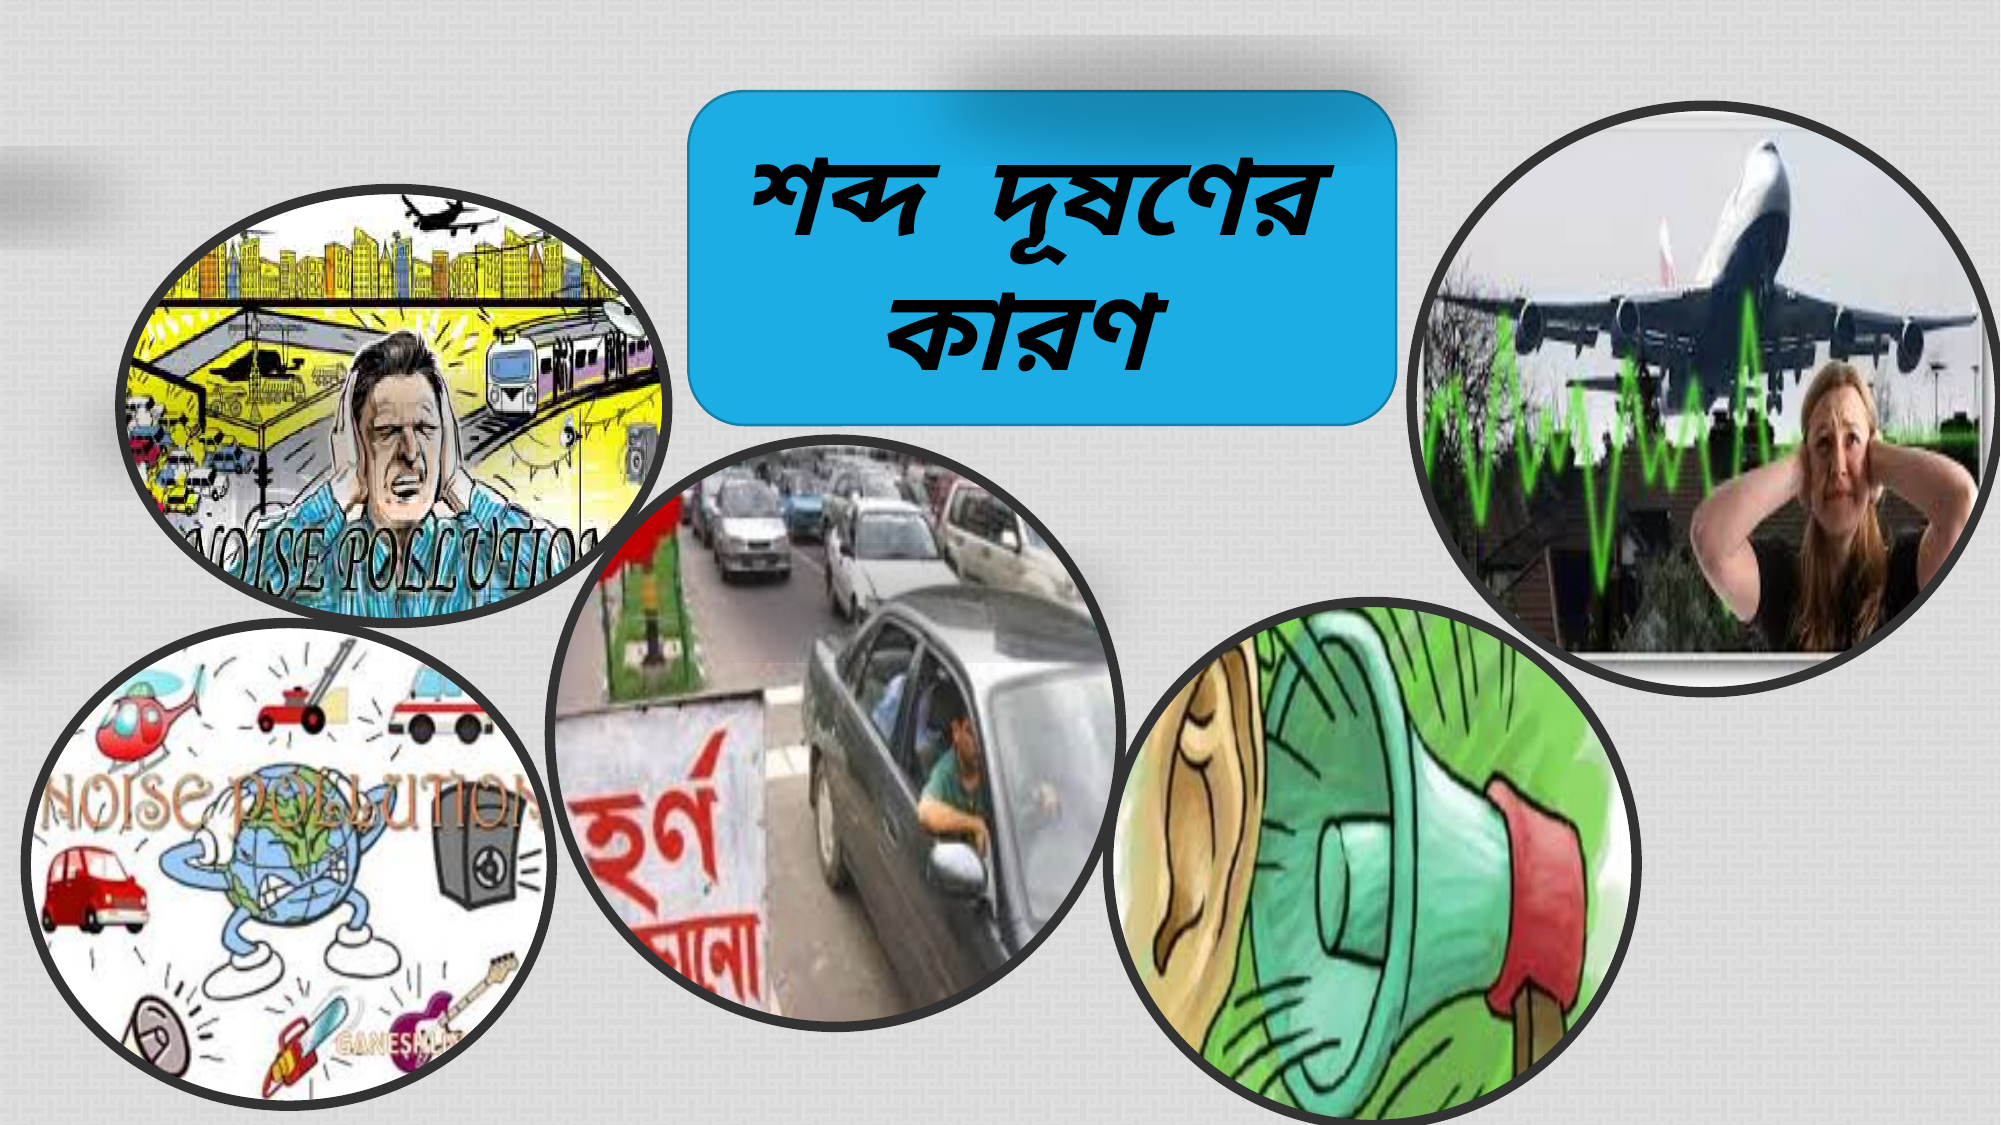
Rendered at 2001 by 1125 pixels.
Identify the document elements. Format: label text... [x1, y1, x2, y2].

picture [25, 105, 2000, 1125]
text_box শব্দ দূষণের কারণ [687, 89, 1398, 427]
